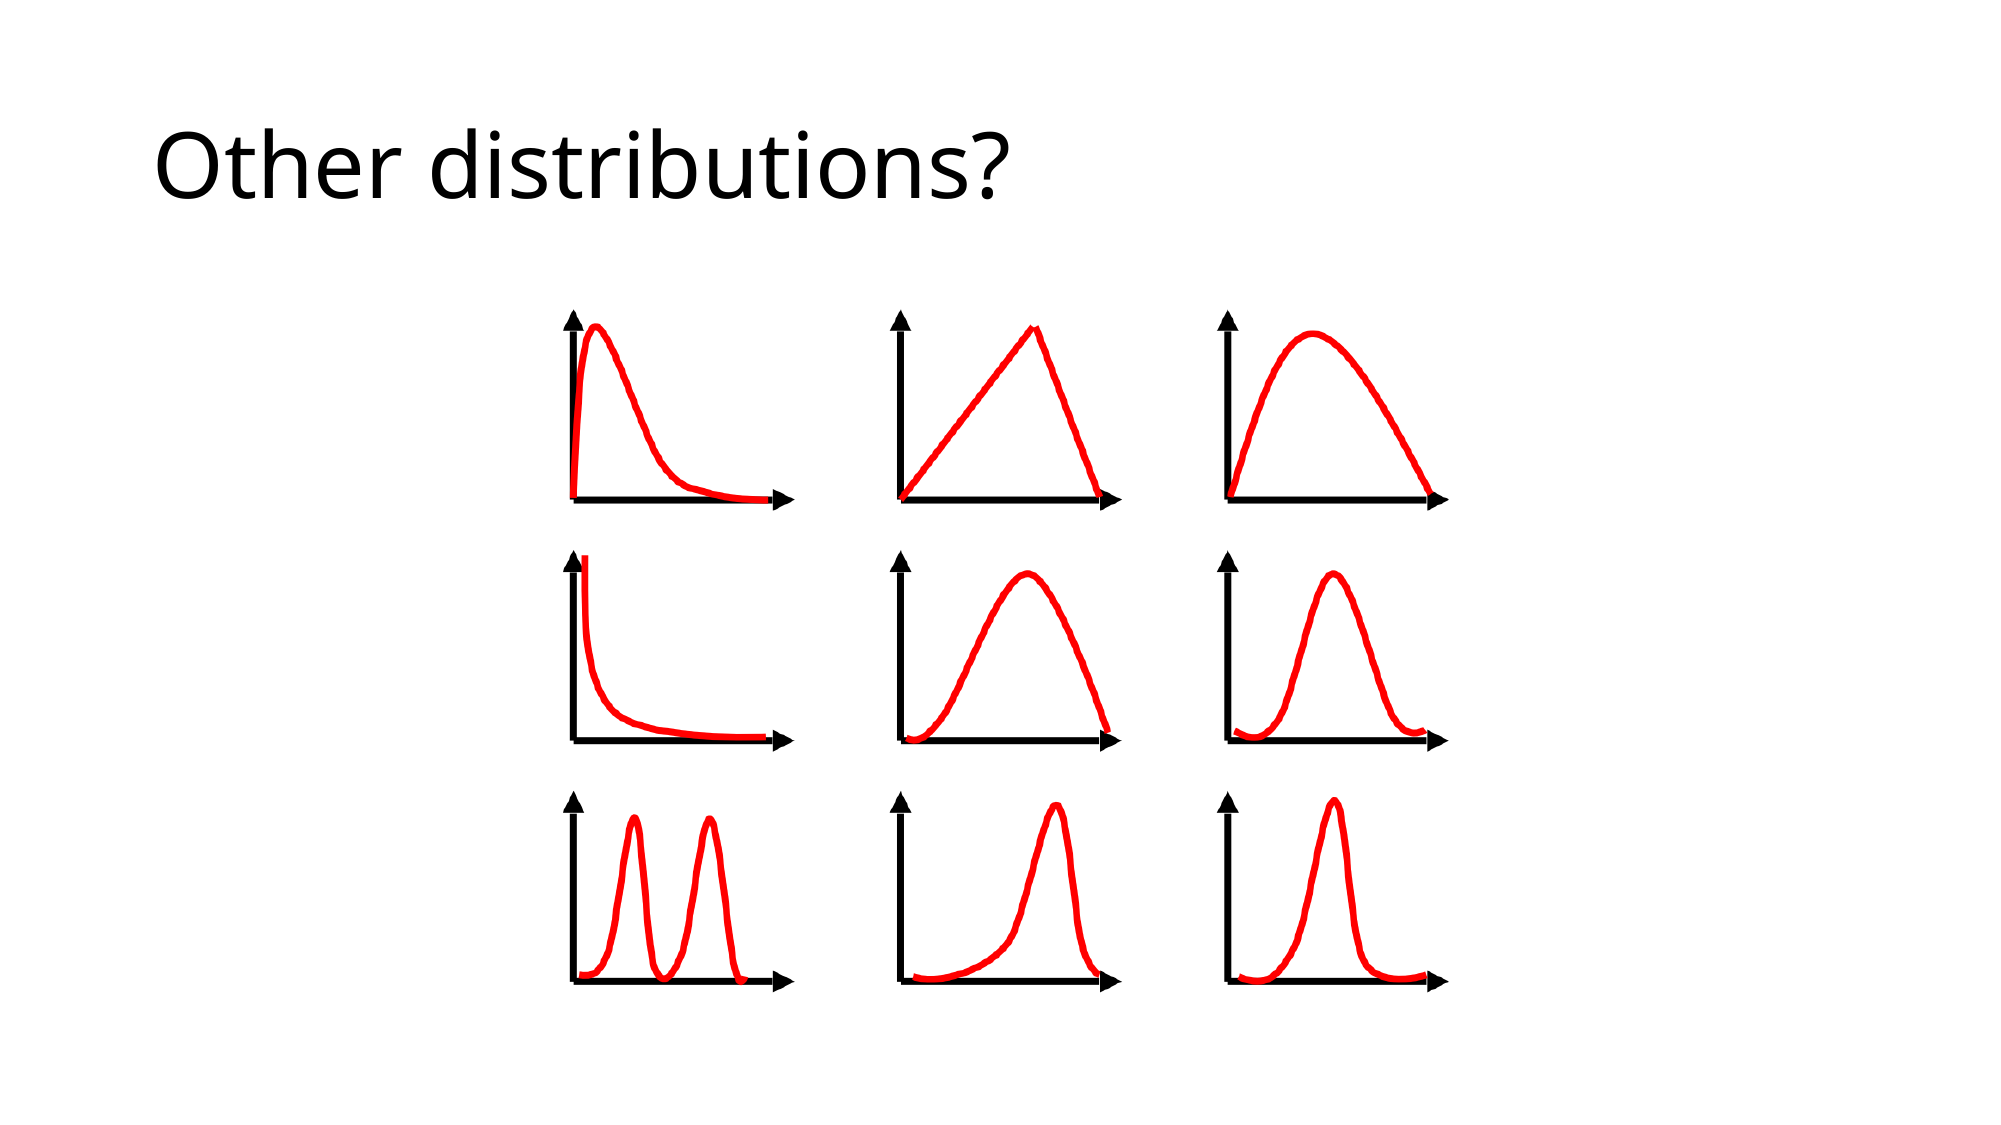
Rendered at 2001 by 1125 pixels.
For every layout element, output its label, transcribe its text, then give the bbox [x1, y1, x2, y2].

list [532, 299, 1467, 1014]
title Other distributions? [137, 59, 1863, 278]
